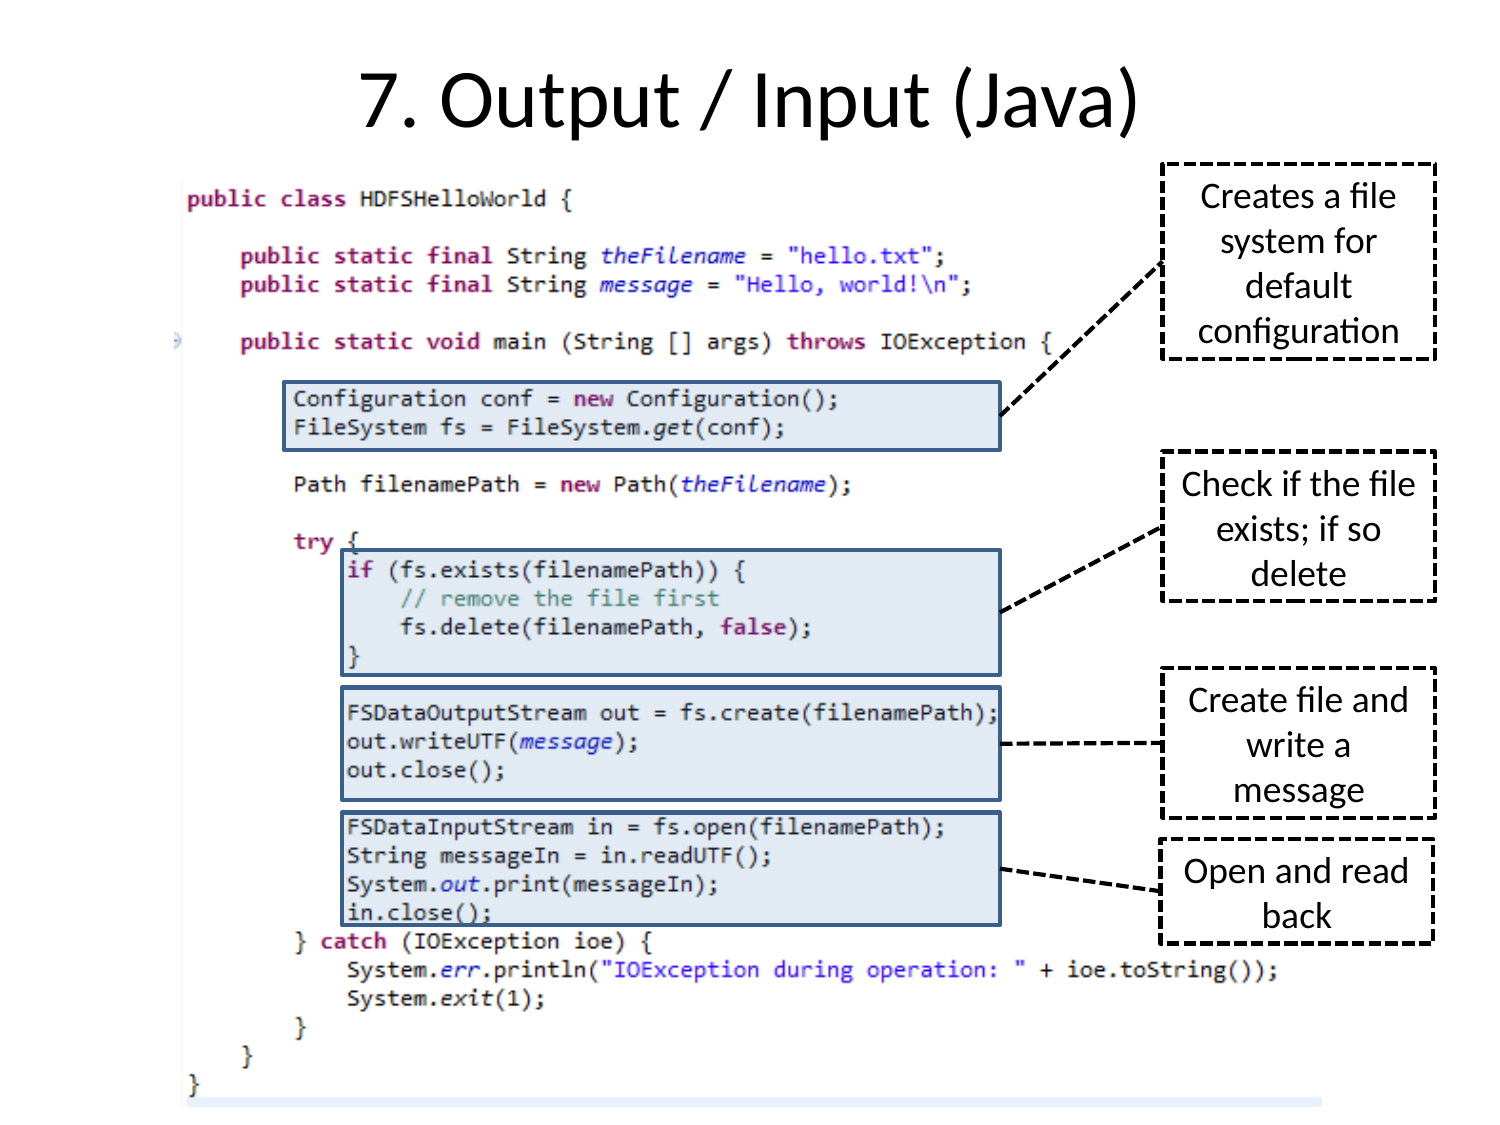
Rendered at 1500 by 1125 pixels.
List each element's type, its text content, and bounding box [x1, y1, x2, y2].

text_box Creates a file system for default configuration [1162, 163, 1436, 359]
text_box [999, 527, 1163, 613]
text_box Open and read back [1326, 838, 1434, 944]
title 7. Output / Input (Java) [75, 0, 1425, 188]
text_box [999, 262, 1163, 417]
text_box Create file and write a message [1326, 667, 1436, 818]
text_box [999, 868, 1161, 893]
picture [174, 182, 1322, 1107]
text_box Check if the file exists; if so delete [1326, 451, 1436, 602]
